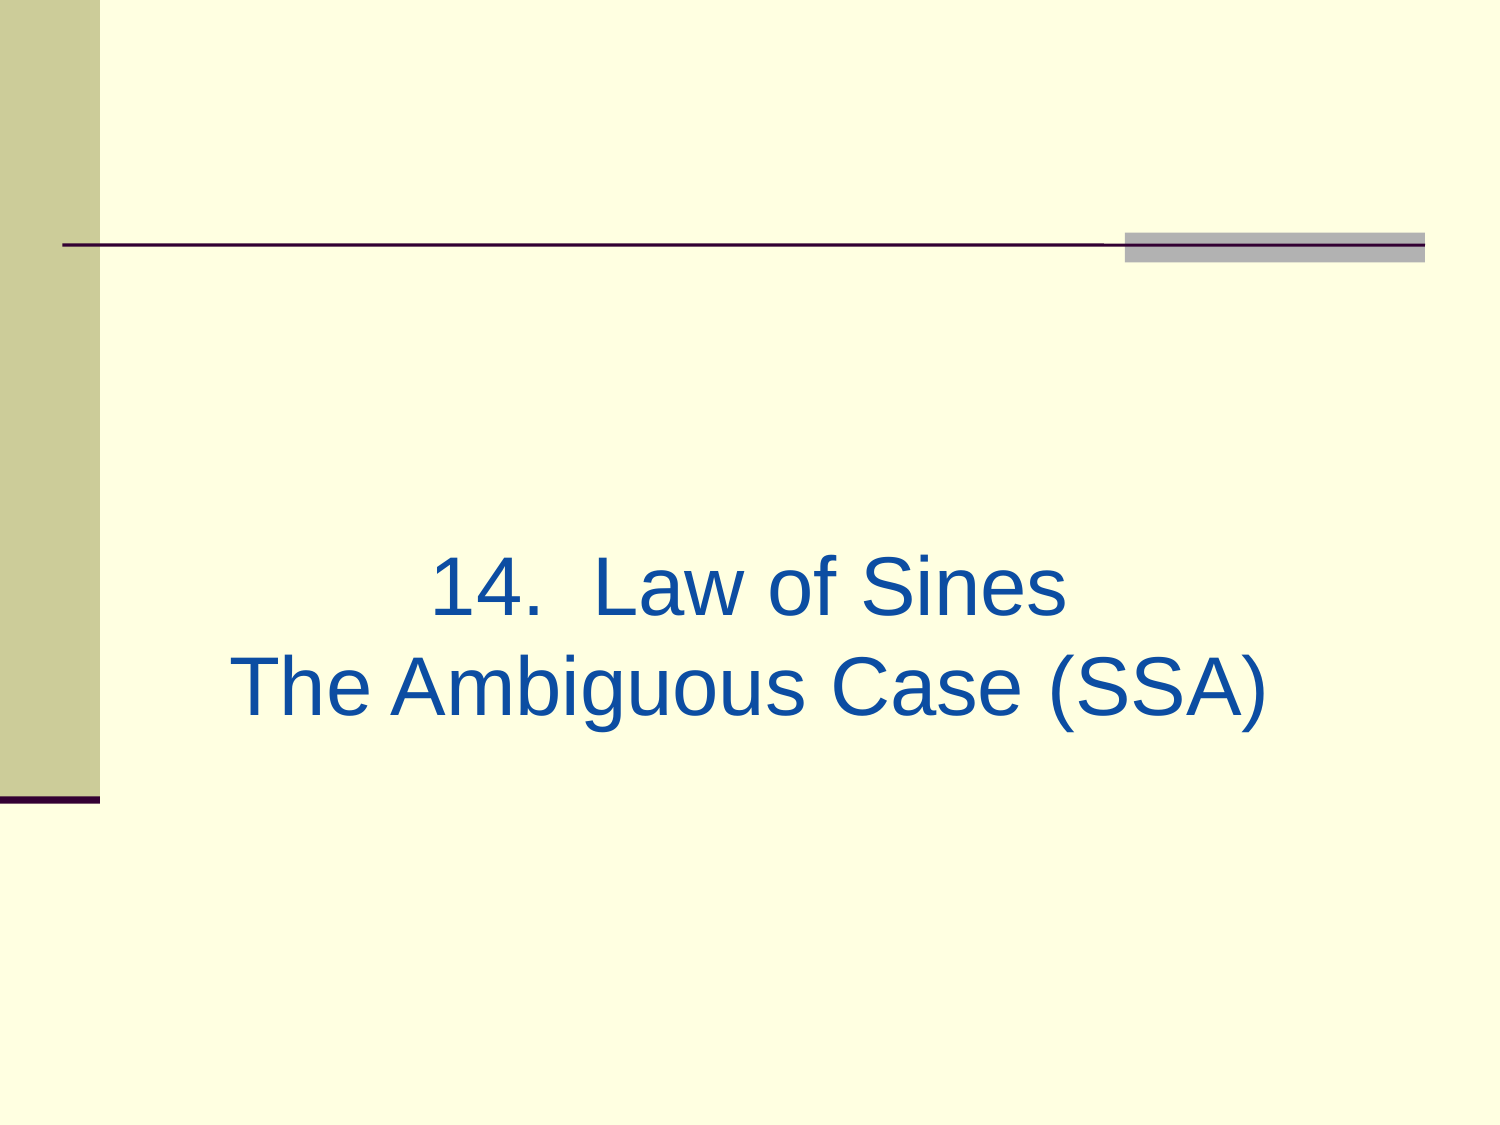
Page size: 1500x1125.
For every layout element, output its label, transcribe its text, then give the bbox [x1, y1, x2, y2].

text_box 14. Law of Sines The Ambiguous Case (SSA) [74, 524, 1425, 675]
